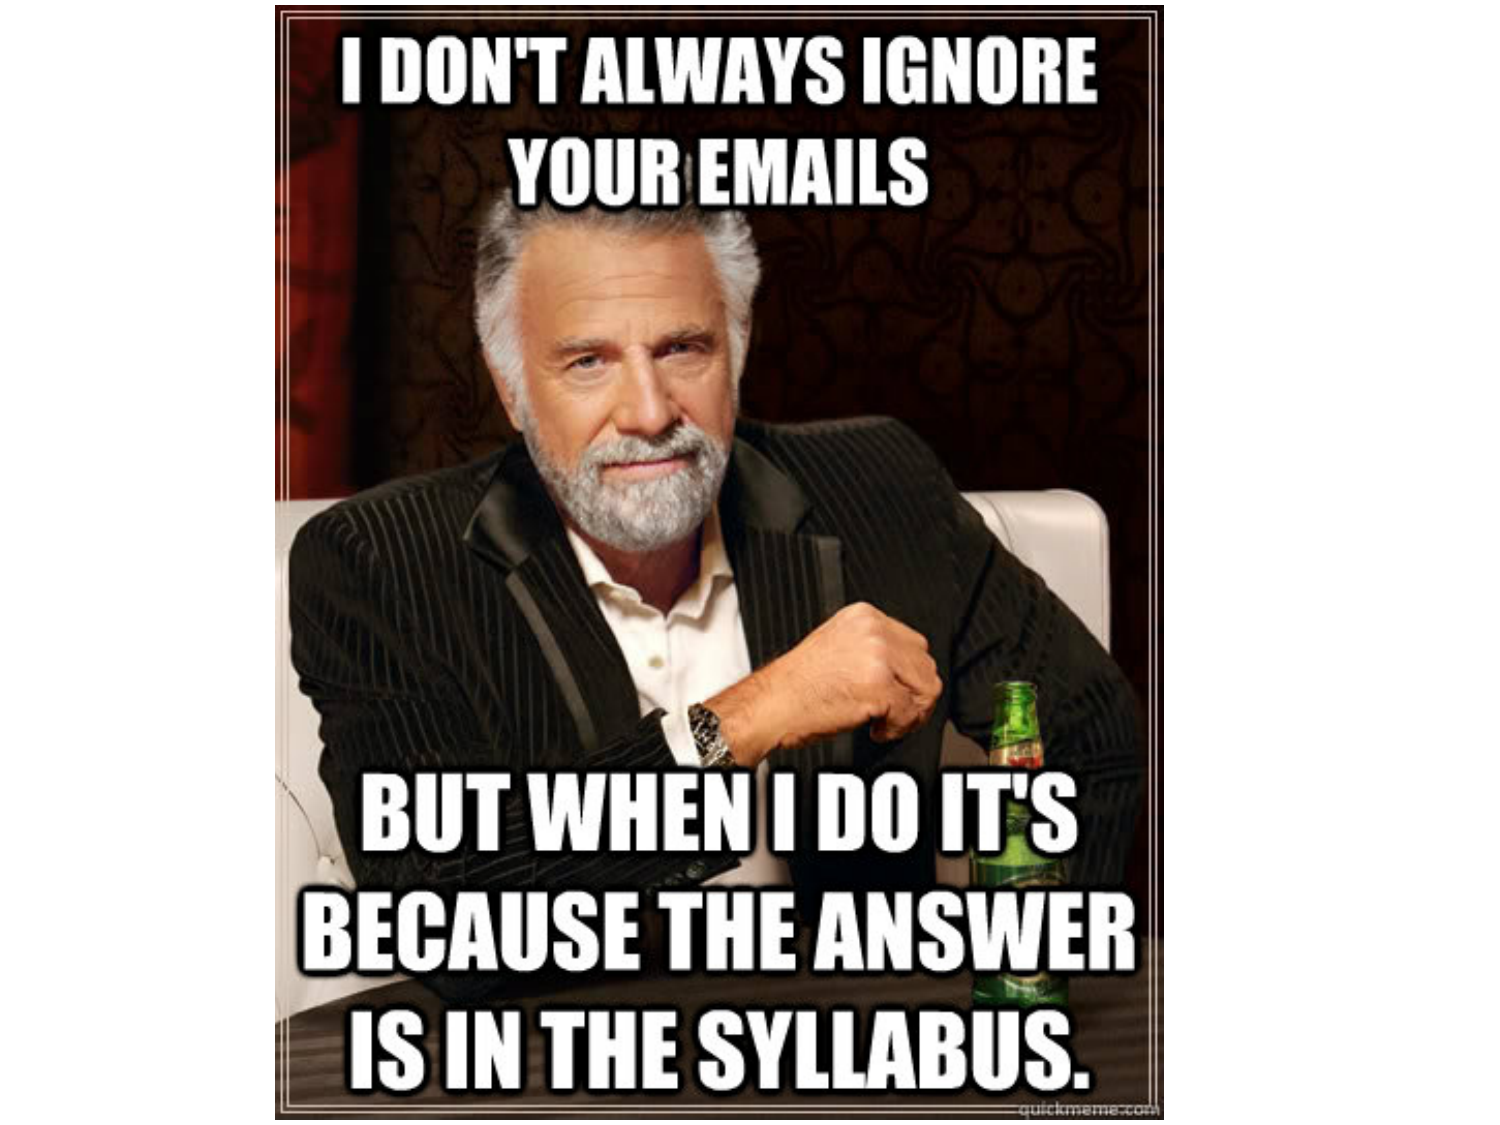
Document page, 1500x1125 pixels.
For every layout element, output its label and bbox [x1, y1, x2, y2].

picture [274, 5, 1164, 1121]
